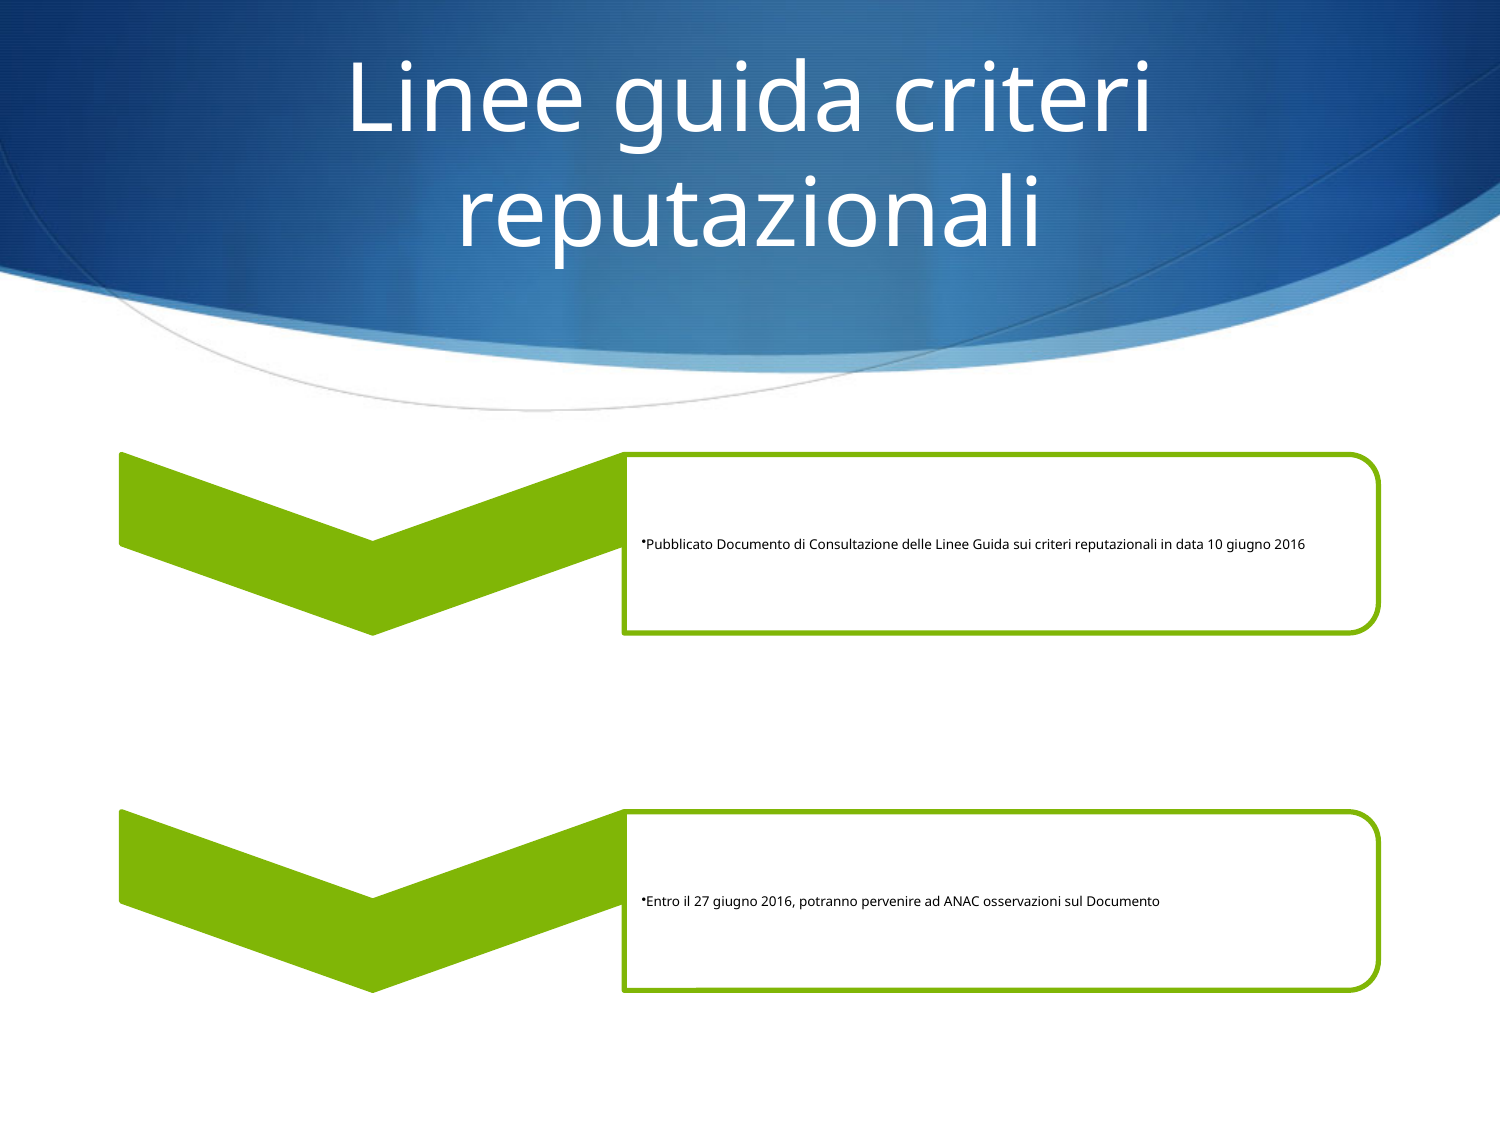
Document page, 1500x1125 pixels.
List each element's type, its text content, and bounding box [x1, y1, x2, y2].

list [120, 453, 1379, 991]
picture [0, 0, 1500, 1125]
title Linee guida criteri reputazionali [74, 56, 1426, 245]
